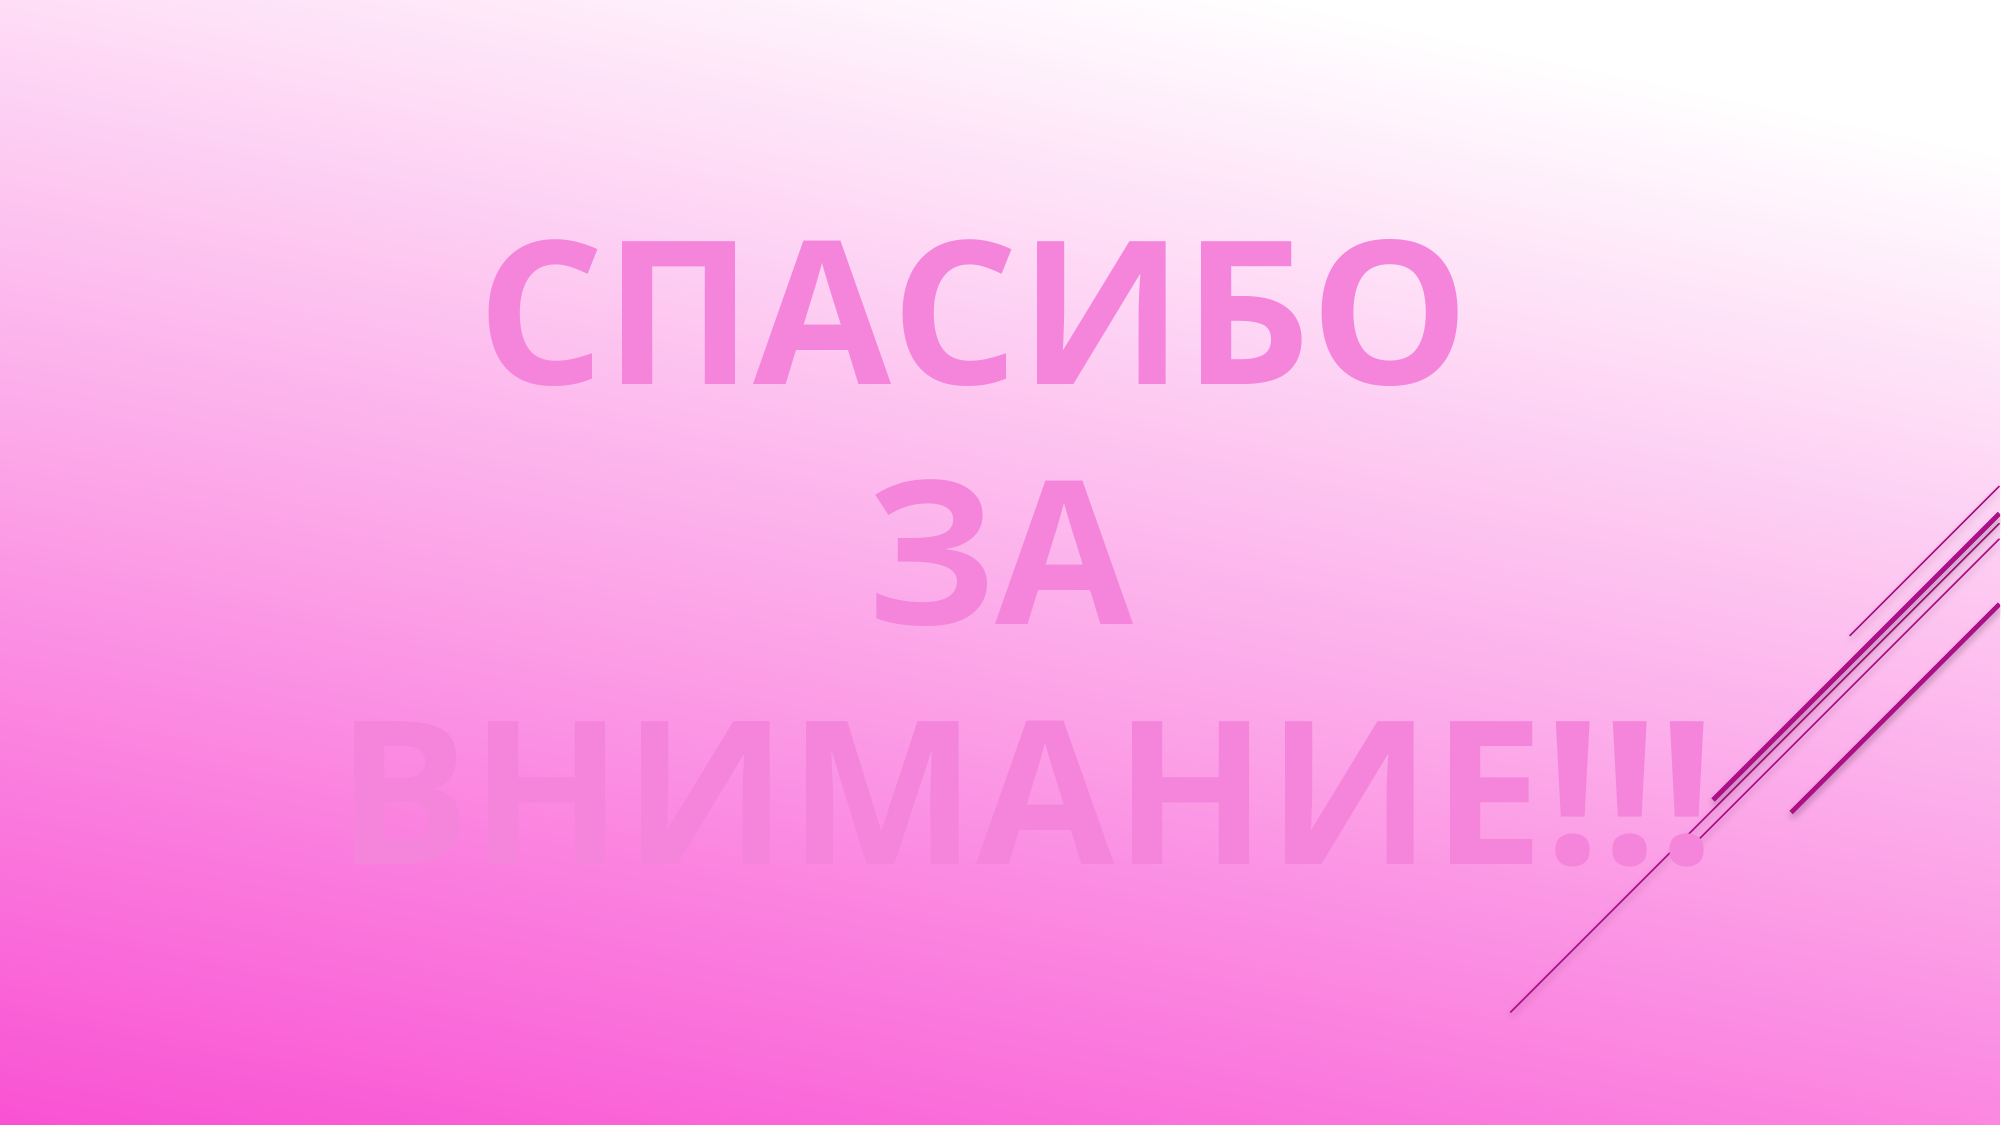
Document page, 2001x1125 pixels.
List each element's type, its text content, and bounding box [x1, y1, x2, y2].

title СПАСИБО ЗА ВНИМАНИЕ!!! [137, 59, 1863, 1030]
